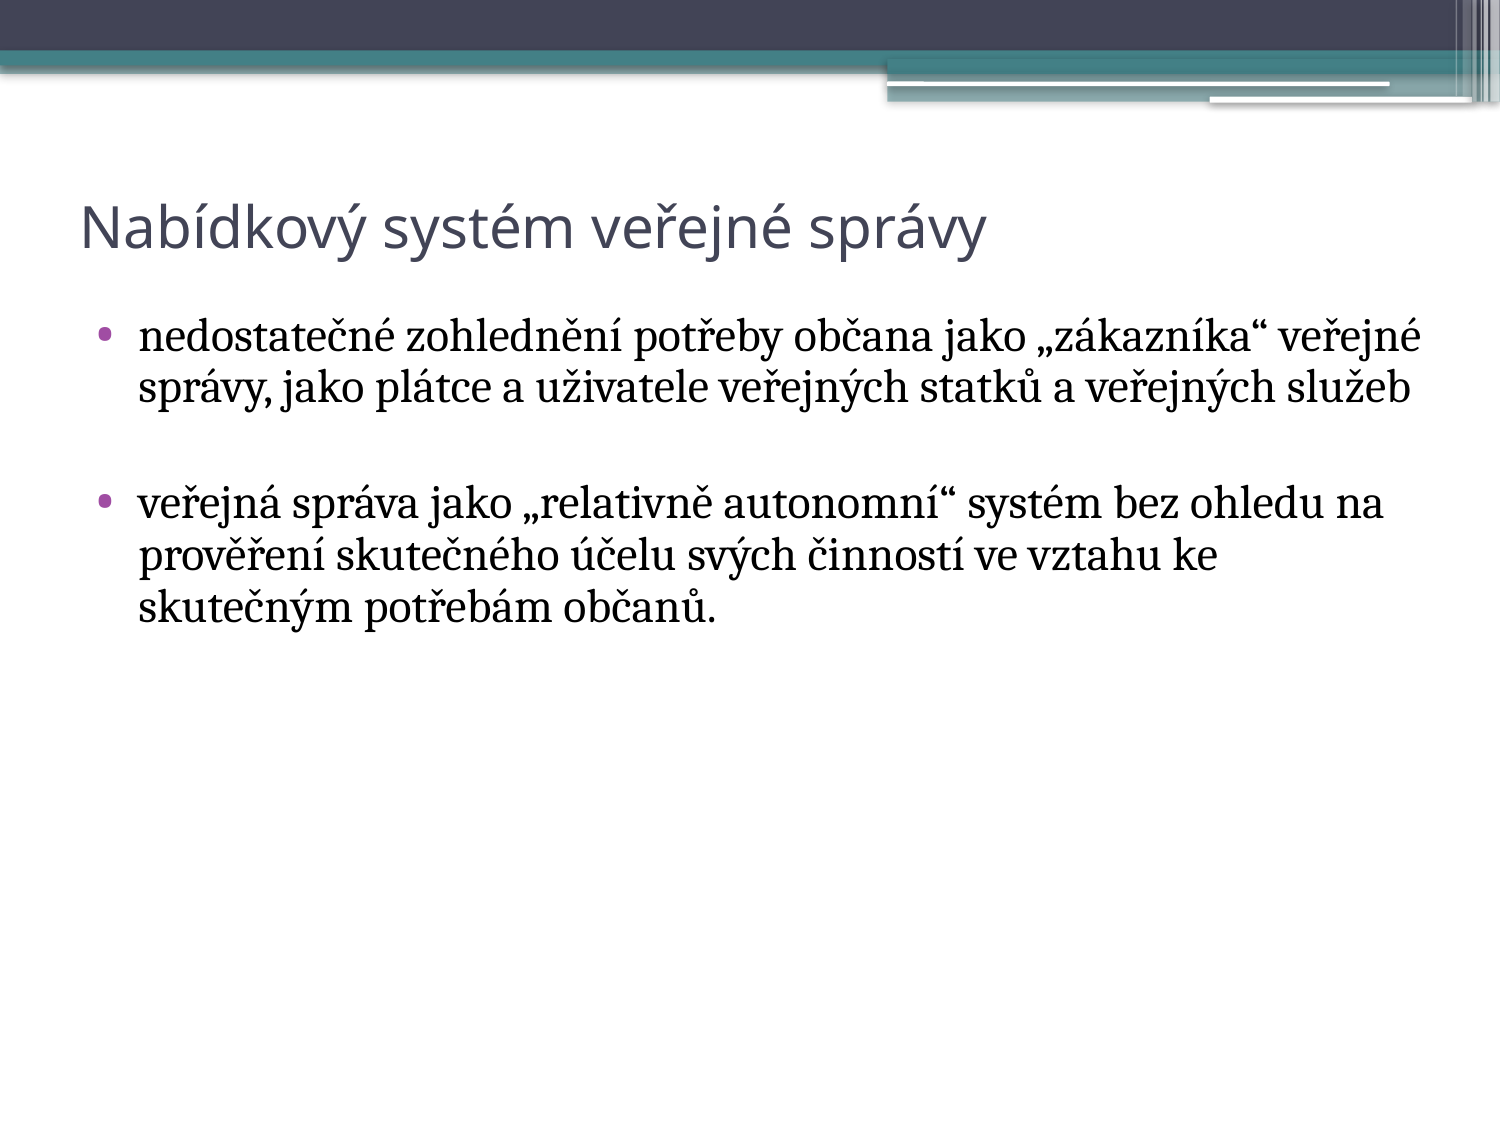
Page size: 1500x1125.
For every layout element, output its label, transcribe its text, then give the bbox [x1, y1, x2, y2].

title Nabídkový systém veřejné správy [64, 137, 1415, 302]
list nedostatečné zohlednění potřeby občana jako „zákazníka“ veřejné správy, jako plátce a uživatele veřejných statků a veřejných služeb veřejná správa jako „relativně autonomní“ systém bez ohledu na prověření skutečného účelu svých činností ve vztahu ke skutečným potřebám občanů. [63, 302, 1449, 987]
